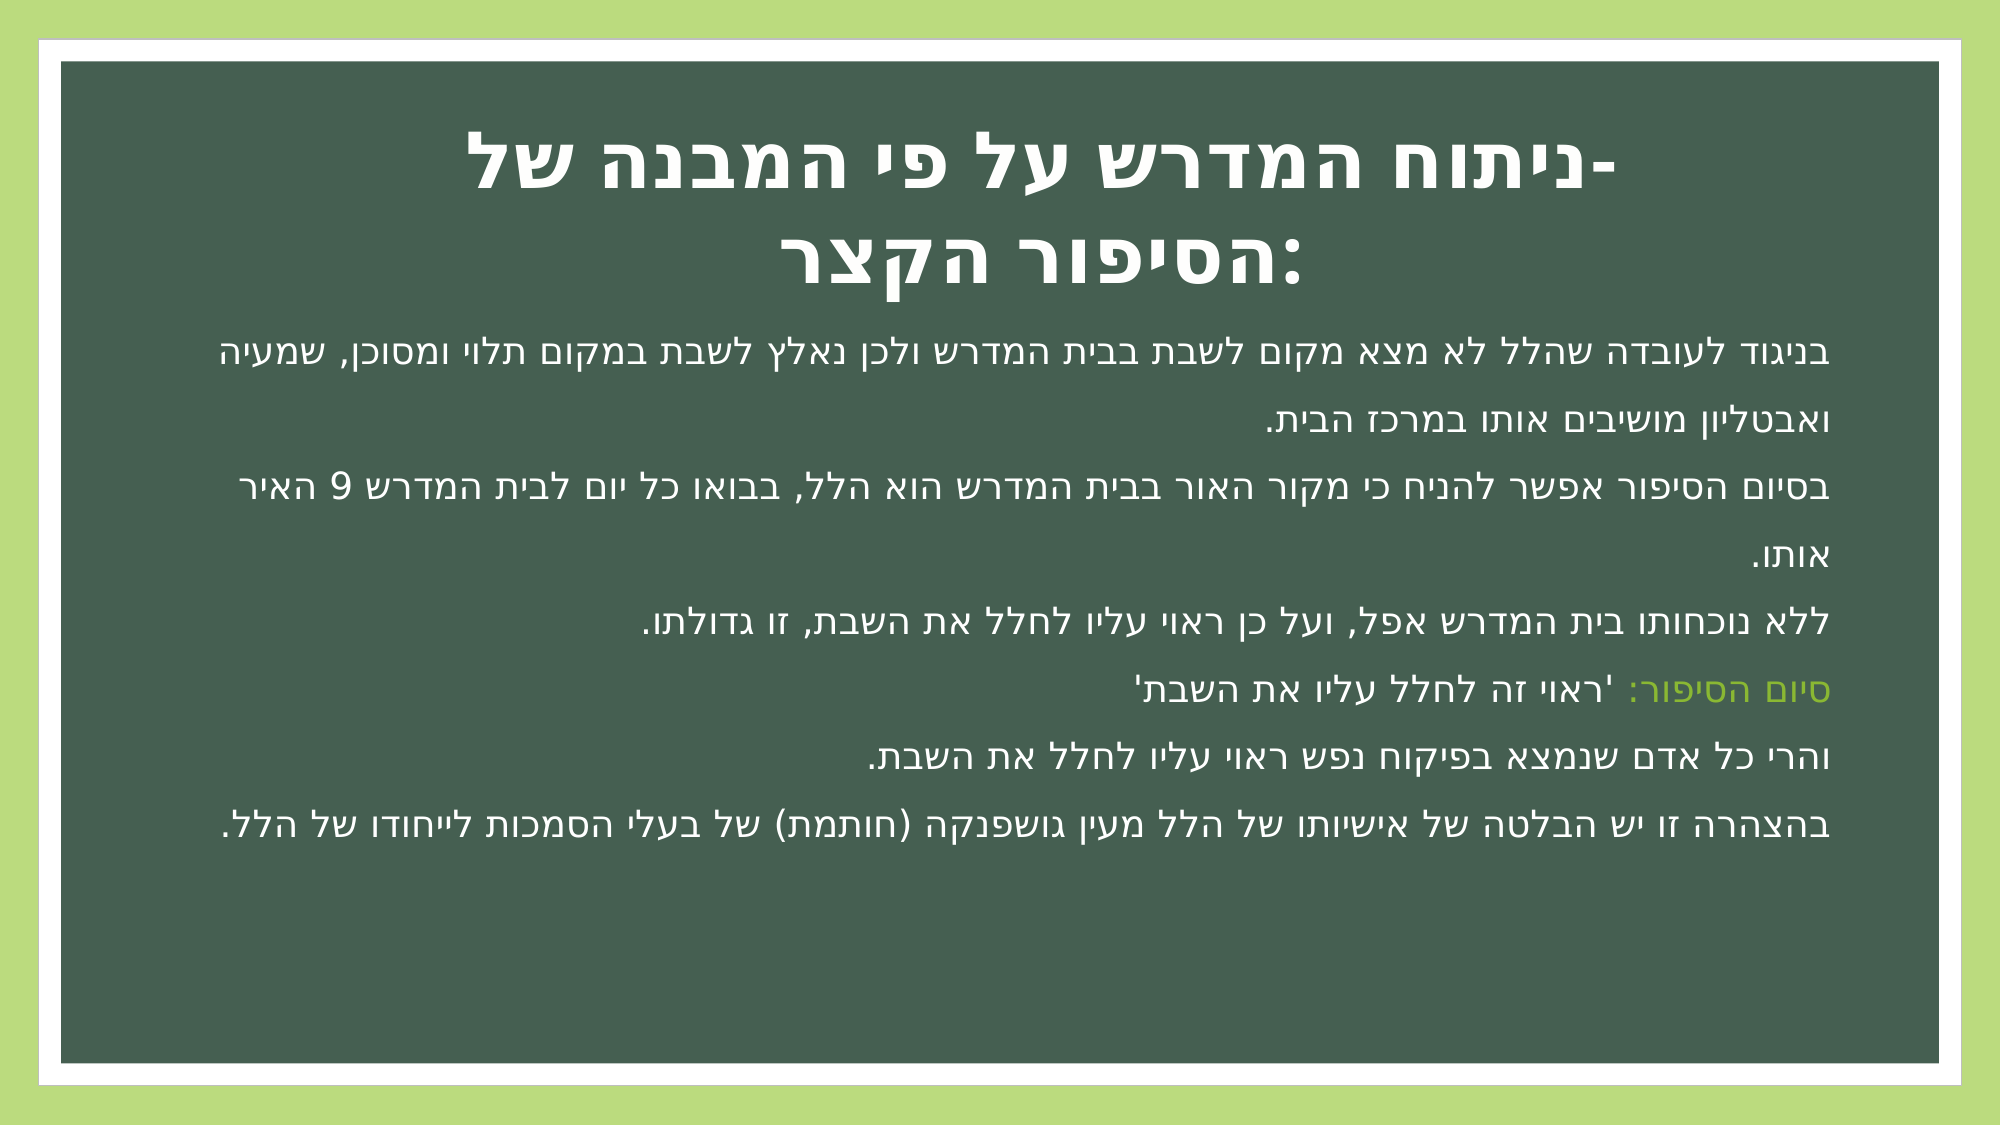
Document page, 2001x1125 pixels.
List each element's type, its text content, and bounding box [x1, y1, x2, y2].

text_box בניגוד לעובדה שהלל לא מצא מקום לשבת בבית המדרש ולכן נאלץ לשבת במקום תלוי ומסוכן, שמעיה ואבטליון מושיבים אותו במרכז הבית. בסיום הסיפור אפשר להניח כי מקור האור בבית המדרש הוא הלל, בבואו כל יום לבית המדרש 9 האיר אותו. ללא נוכחותו בית המדרש אפל, ועל כן ראוי עליו לחלל את השבת, זו גדולתו. סיום הסיפור: 'ראוי זה לחלל עליו את השבת' והרי כל אדם שנמצא בפיקוח נפש ראוי עליו לחלל את השבת. בהצהרה זו יש הבלטה של אישיותו של הלל מעין גושפנקה (חותמת) של בעלי הסמכות לייחודו של הלל. [203, 297, 1847, 1055]
text_box ניתוח המדרש על פי המבנה של- הסיפור הקצר: [450, 102, 1632, 297]
